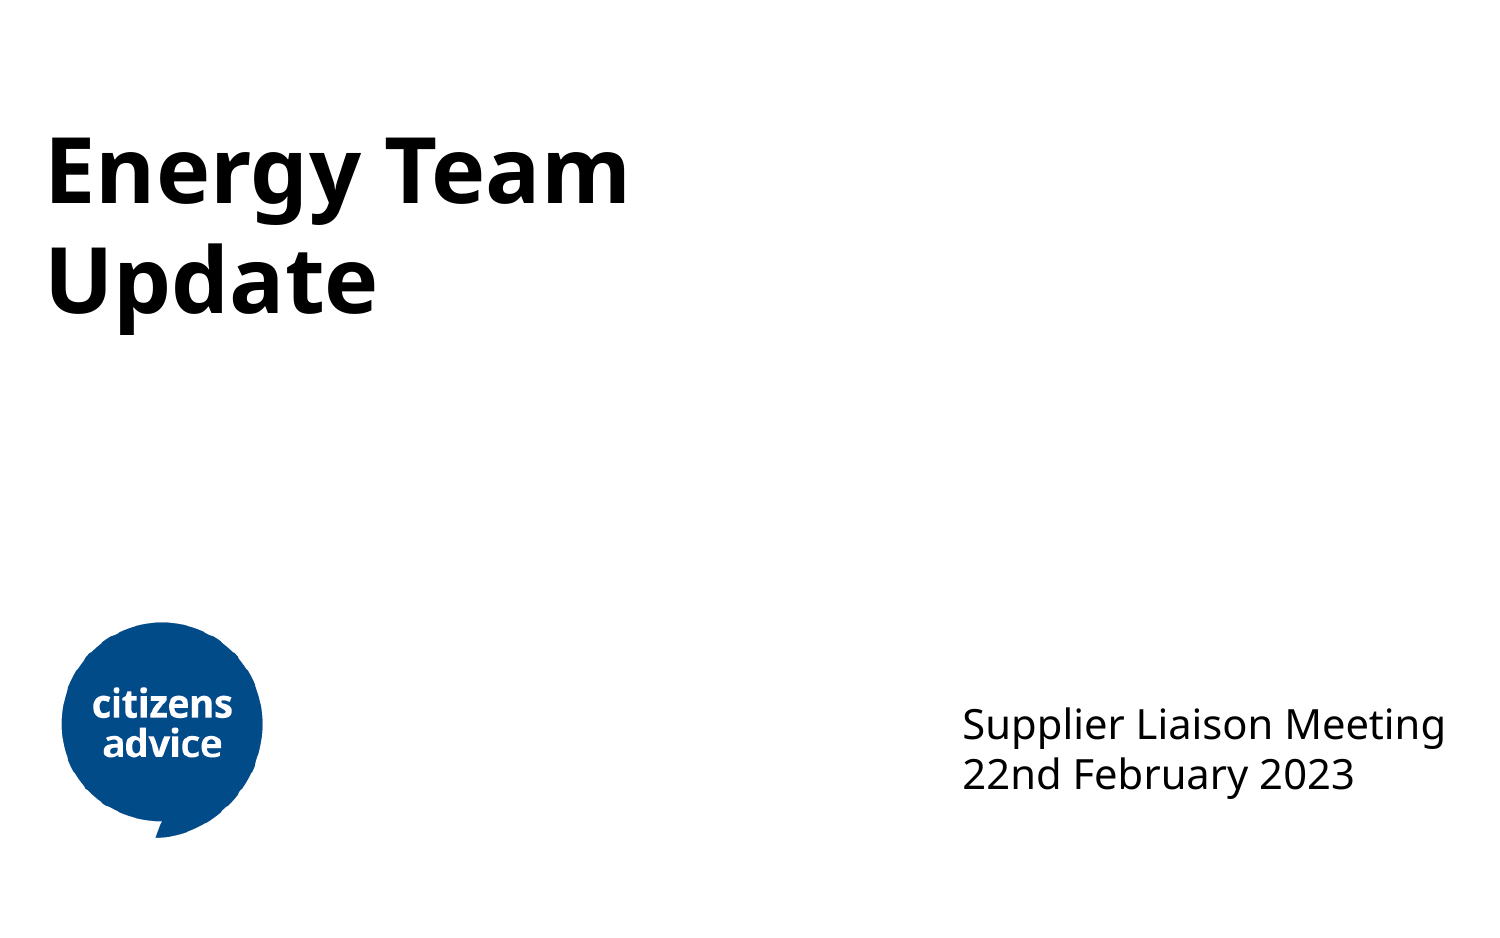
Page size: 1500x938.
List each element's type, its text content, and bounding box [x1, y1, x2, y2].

list Supplier Liaison Meeting 22nd February 2023 [947, 690, 1472, 861]
picture [49, 618, 273, 841]
title Energy Team Update [29, 104, 920, 477]
